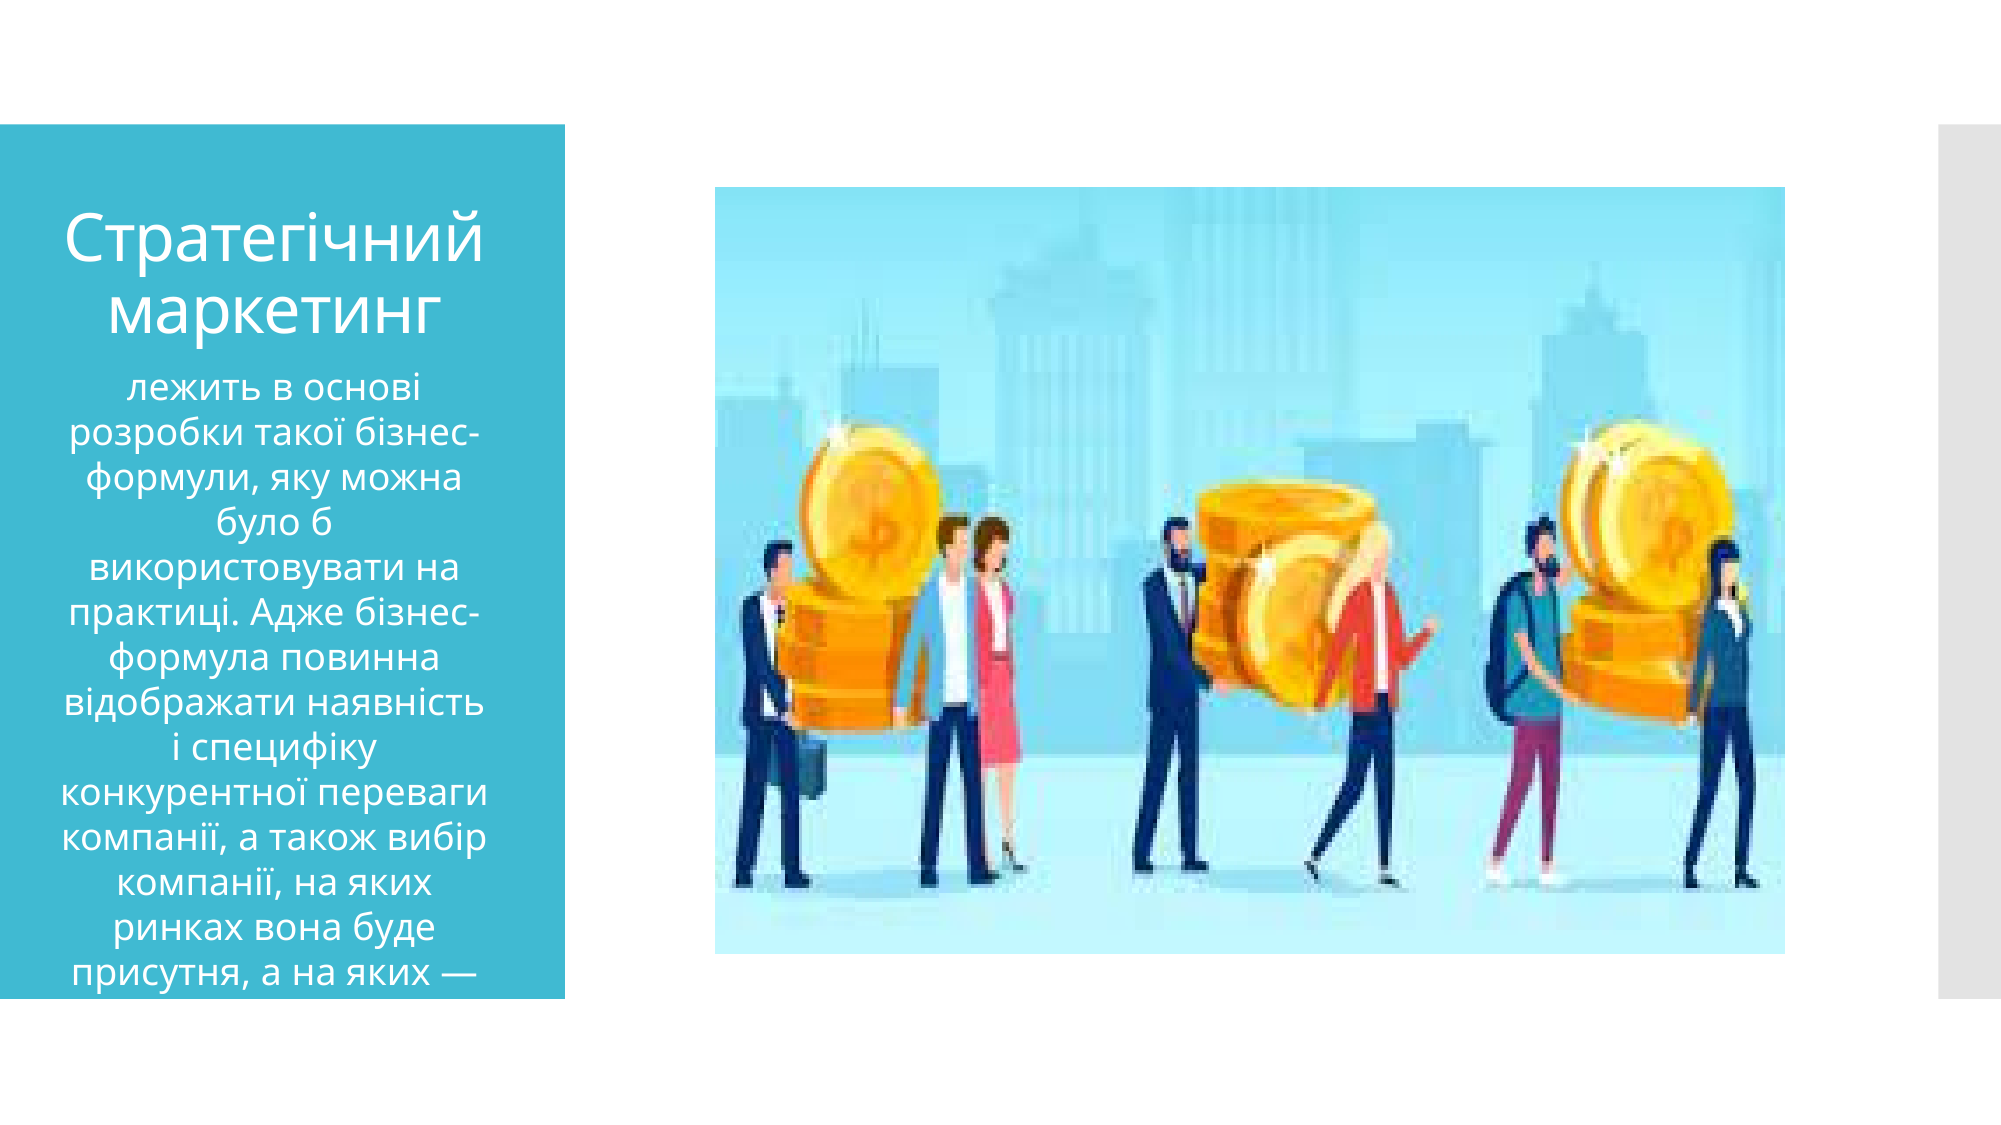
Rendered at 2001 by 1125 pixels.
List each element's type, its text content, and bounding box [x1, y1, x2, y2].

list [715, 187, 1786, 955]
list лежить в основі розробки такої бізнес-формули, яку можна було б використовувати на практиці. Адже бізнес-формула повинна відображати наявність і специфіку конкурентної переваги компанії, а також вибір компанії, на яких ринках вона буде присутня, а на яких — ні. [41, 355, 507, 955]
title Стратегічний маркетинг [41, 187, 507, 355]
